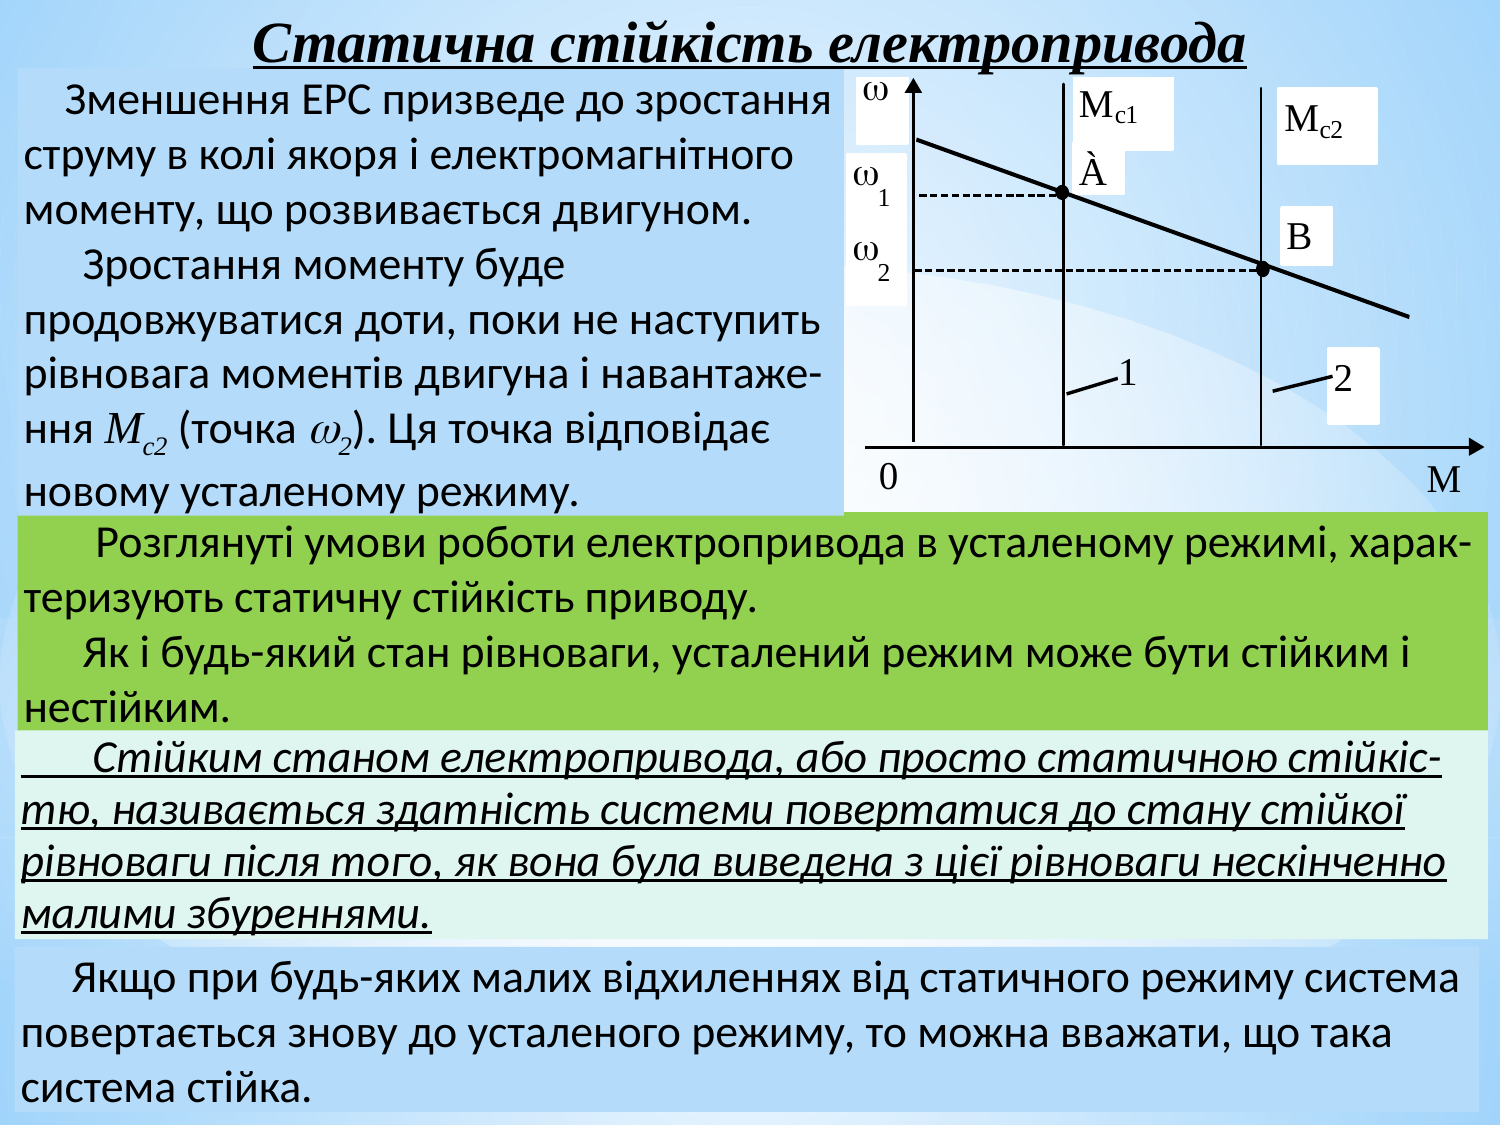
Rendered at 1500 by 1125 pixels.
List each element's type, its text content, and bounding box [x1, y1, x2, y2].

text_box Зменшення ЕРС призведе до зростання струму в колі якоря і електромагнітного моменту, що розвивається двигуном. Зростання моменту буде продовжуватися доти, поки не наступить рівновага моментів двигуна і навантаже-ння Мс2 (точка 2). Ця точка відповідає новому усталеному режиму. [17, 75, 844, 516]
text_box Розглянуті умови роботи електропривода в усталеному режимі, харак-теризують статичну стійкість приводу. Як і будь-який стан рівноваги, усталений режим може бути стійким і нестійким. [17, 514, 1488, 730]
text_box Статична стійкість електропривода [17, 14, 1483, 75]
text_box Якщо при будь-яких малих відхиленнях від статичного режиму система повертається знову до усталеного режиму, то можна вважати, що така система стійка. [14, 946, 1480, 1112]
text_box Стійким станом електропривода, або просто статичною стійкіс-тю, називається здатність системи повертатися до стану стійкої рівноваги після того, як вона була виведена з цієї рівноваги нескінченно малими збуреннями. [14, 730, 1488, 940]
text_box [843, 77, 1495, 505]
